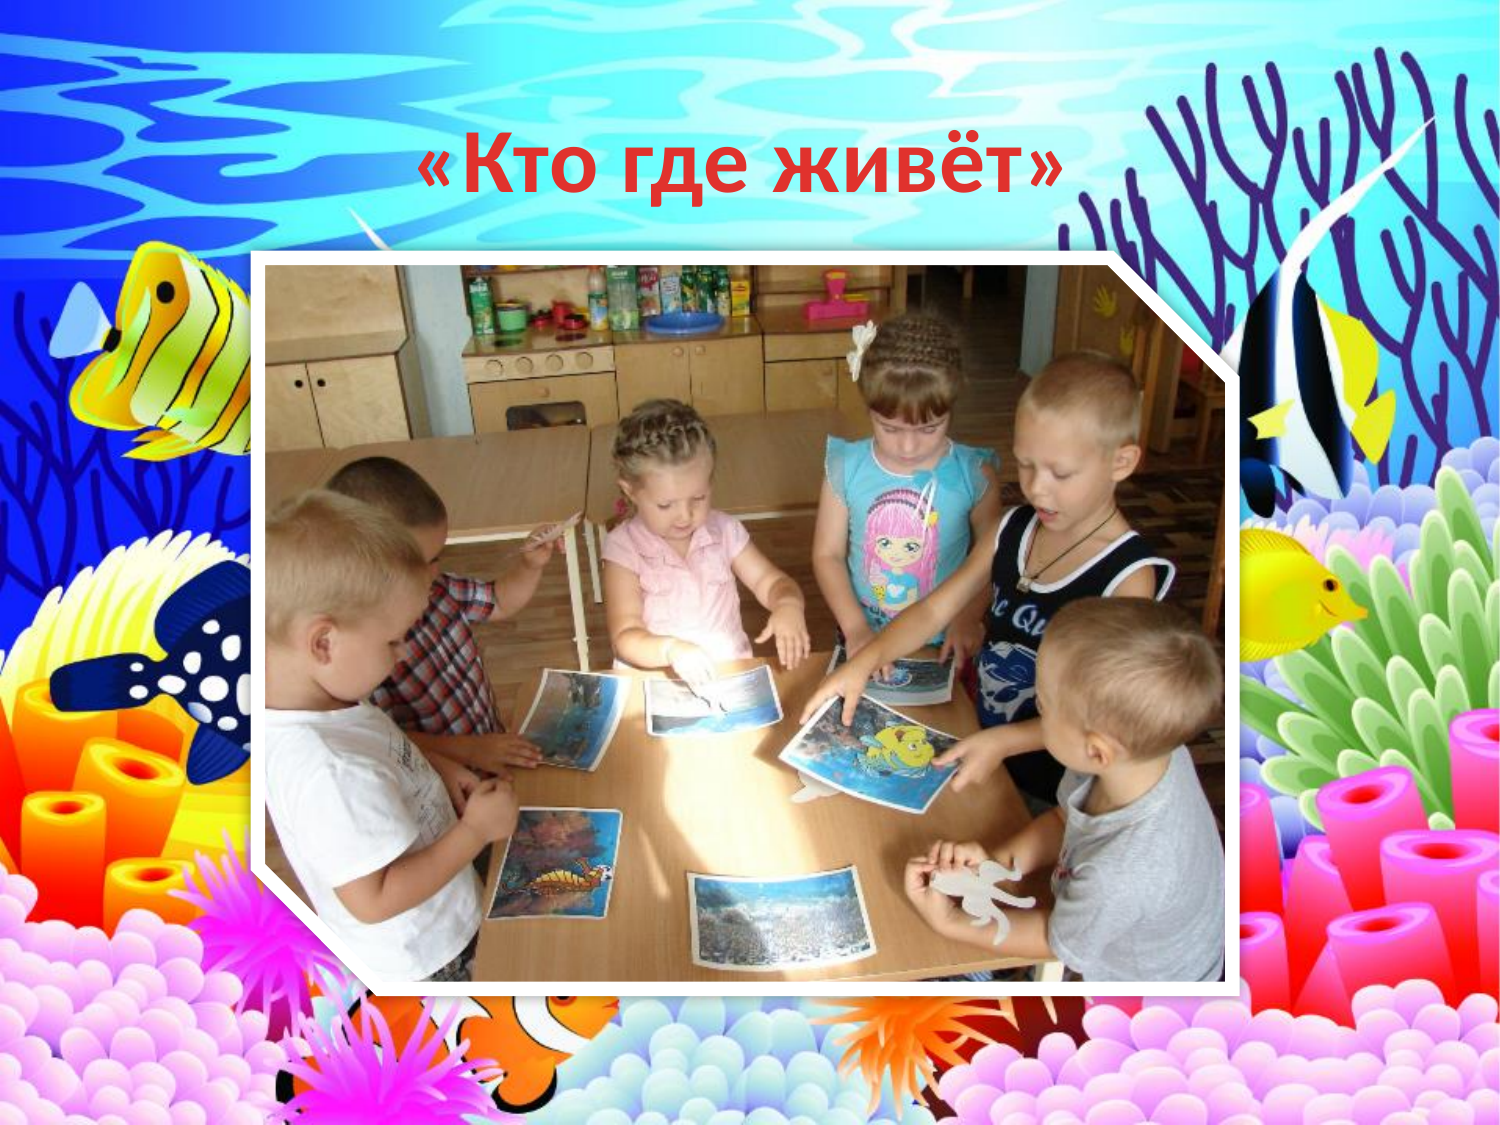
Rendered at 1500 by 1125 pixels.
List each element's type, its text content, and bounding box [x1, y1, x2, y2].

title «Кто где живёт» [105, 93, 1381, 318]
picture [0, 0, 1500, 1125]
